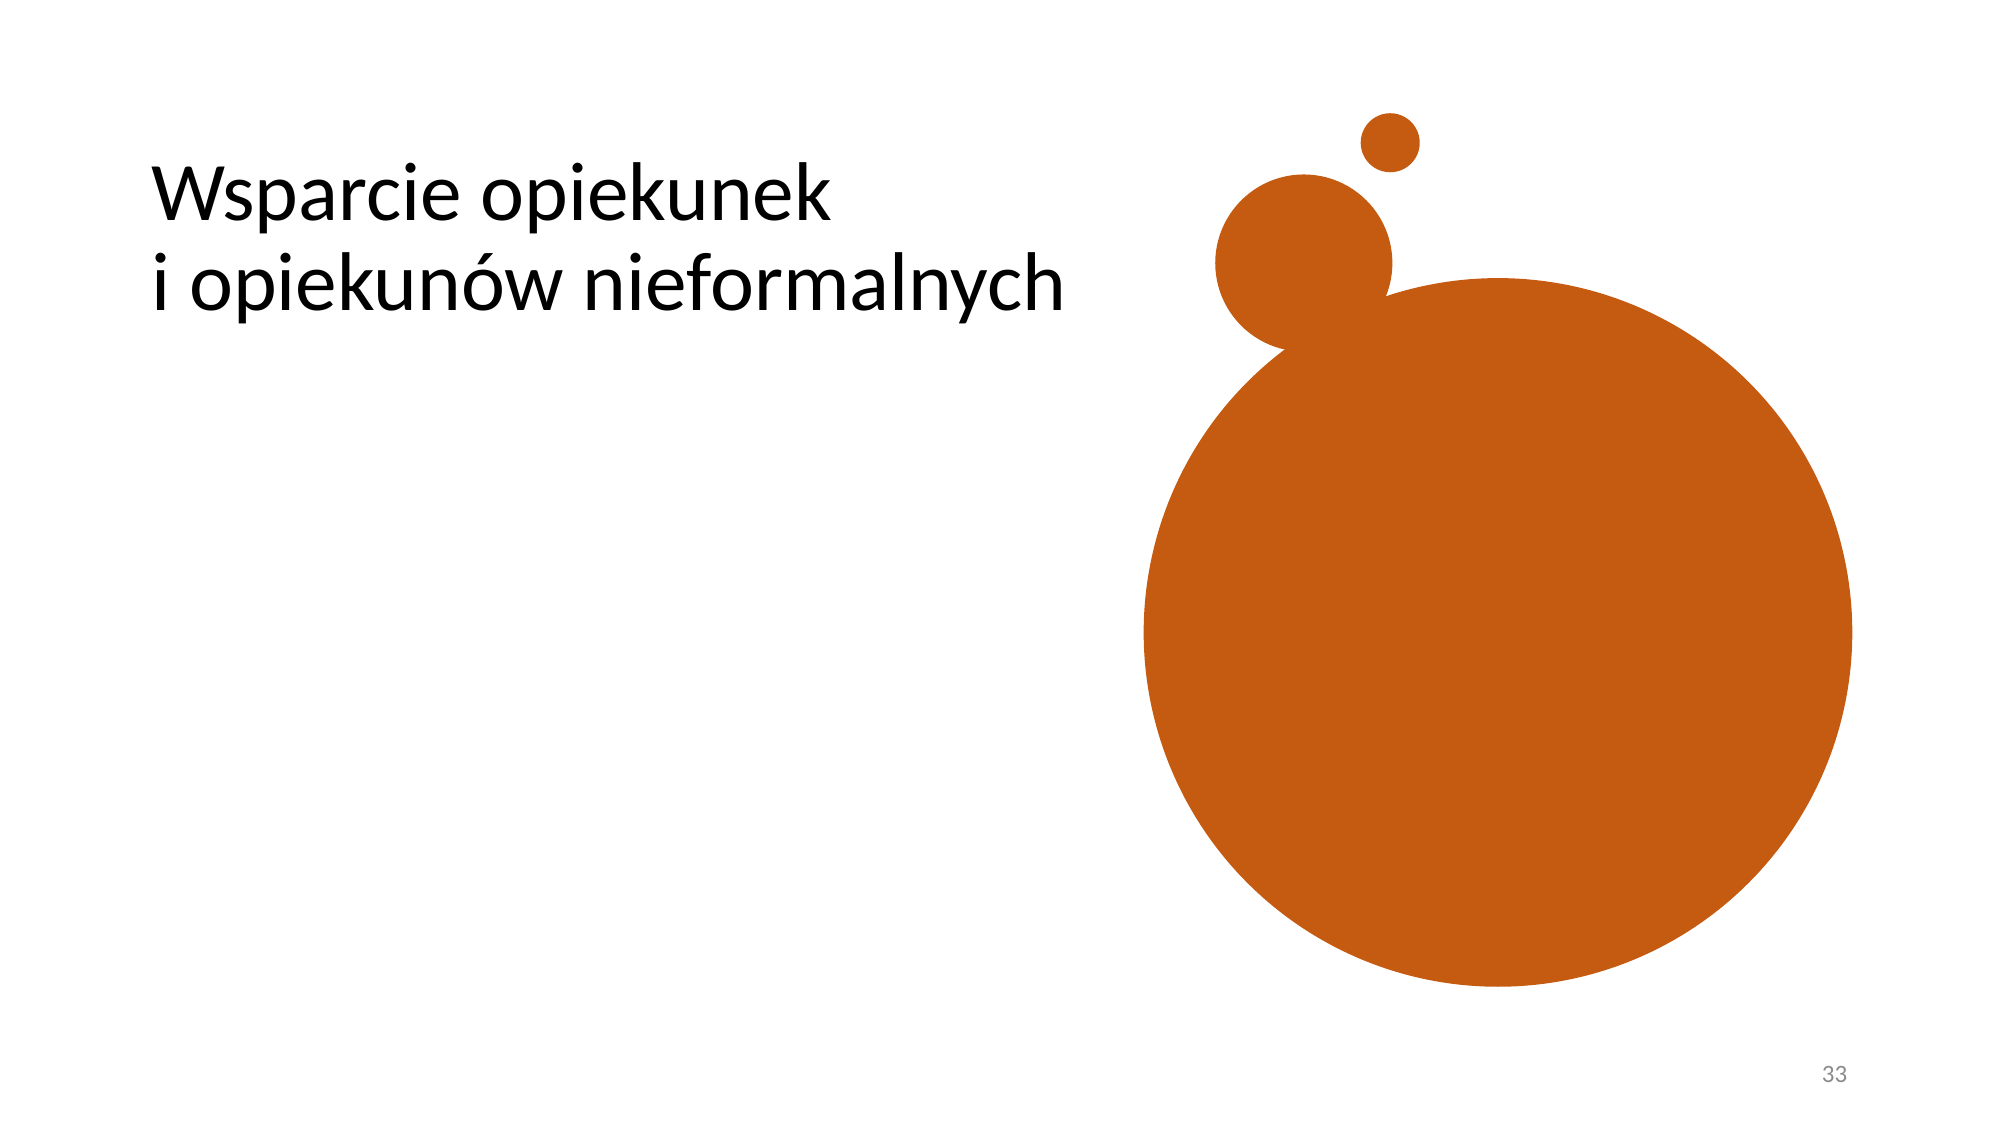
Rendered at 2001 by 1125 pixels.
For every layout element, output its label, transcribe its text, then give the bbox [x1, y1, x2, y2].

slide_number 33 [1412, 1042, 1863, 1103]
text_box [1214, 173, 1394, 350]
text_box [1359, 112, 1421, 174]
title Wsparcie opiekunek i opiekunów nieformalnych [136, 150, 1266, 328]
text_box [1142, 277, 1854, 988]
